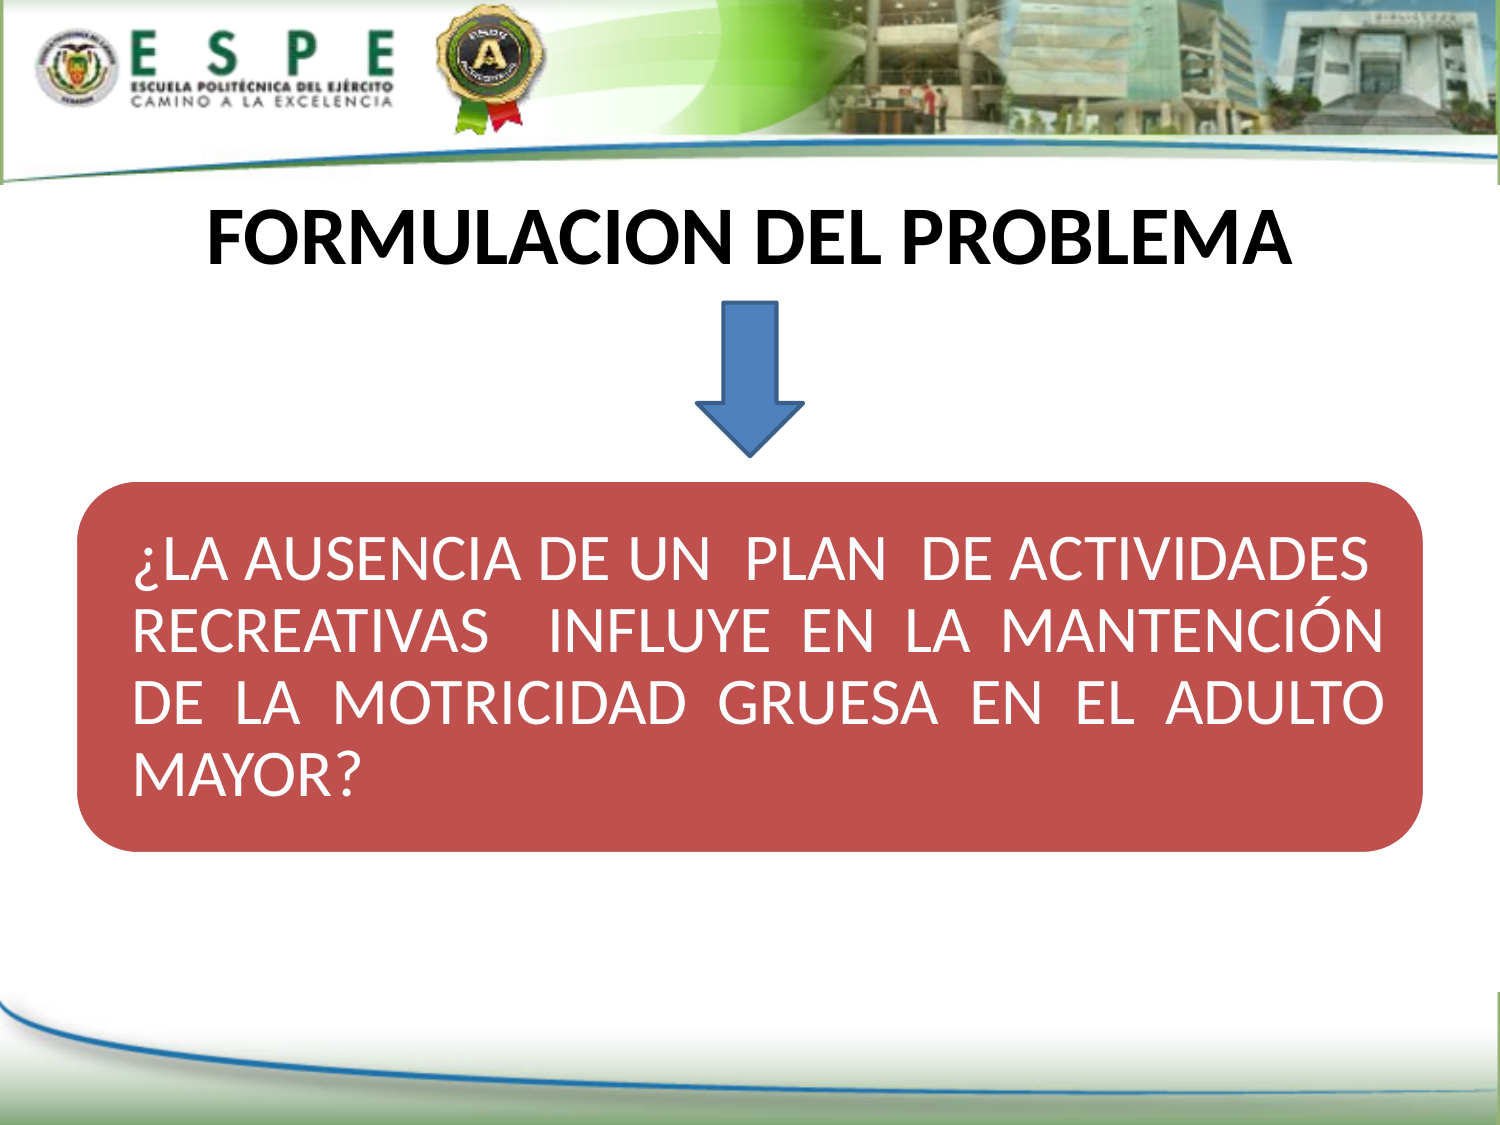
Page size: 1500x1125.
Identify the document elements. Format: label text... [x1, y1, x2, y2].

picture [0, 0, 1500, 185]
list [74, 432, 1426, 990]
picture [0, 992, 1500, 1125]
text_box [694, 300, 806, 430]
title FORMULACION DEL PROBLEMA [75, 194, 1425, 325]
